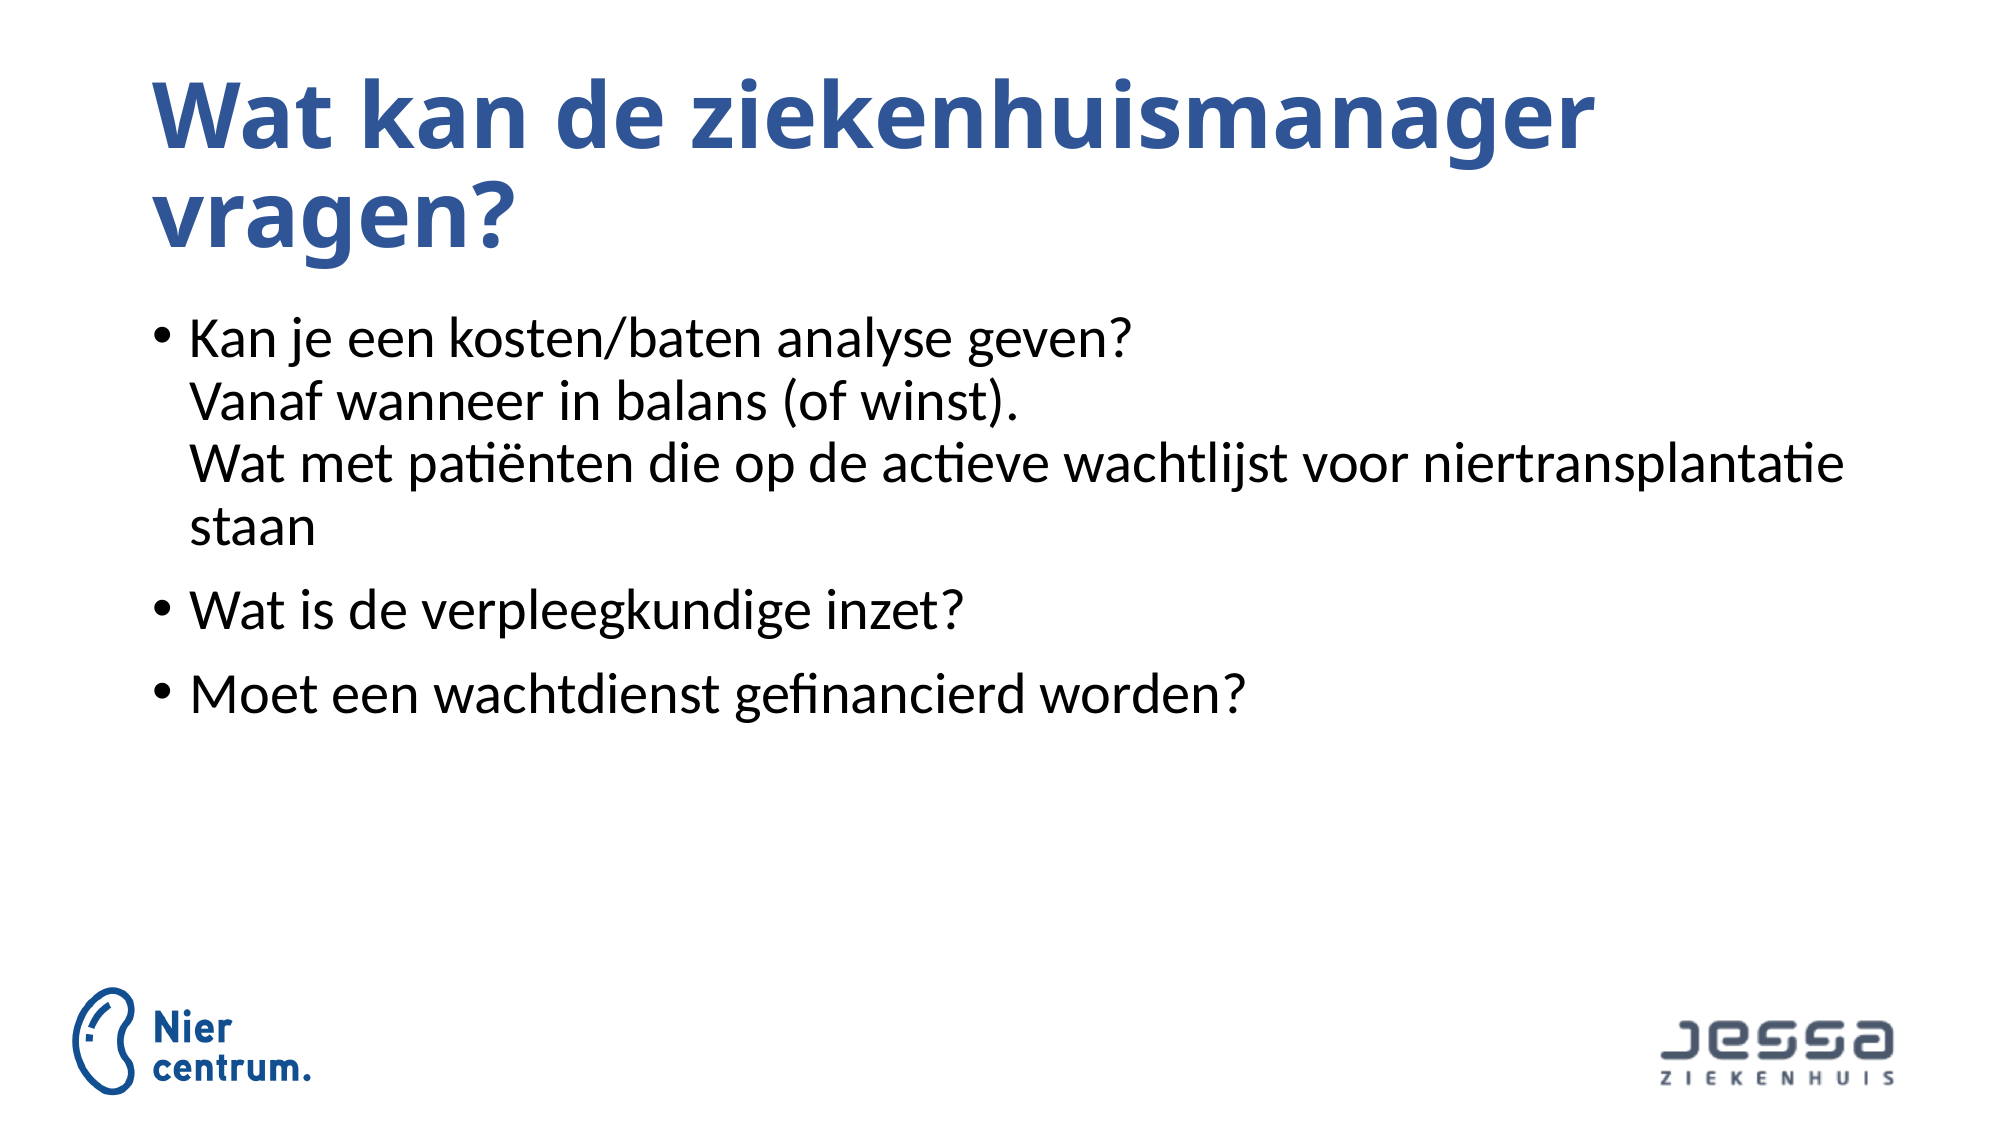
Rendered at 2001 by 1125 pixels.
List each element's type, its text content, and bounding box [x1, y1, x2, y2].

picture [62, 982, 316, 1103]
list Kan je een kosten/baten analyse geven? Vanaf wanneer in balans (of winst). Wat met patiënten die op de actieve wachtlijst voor niertransplantatie staan Wat is de verpleegkundige inzet? Moet een wachtdienst gefinancierd worden? [137, 299, 1863, 1014]
picture [1631, 1001, 1916, 1103]
title Wat kan de ziekenhuismanager vragen? [137, 59, 1863, 278]
